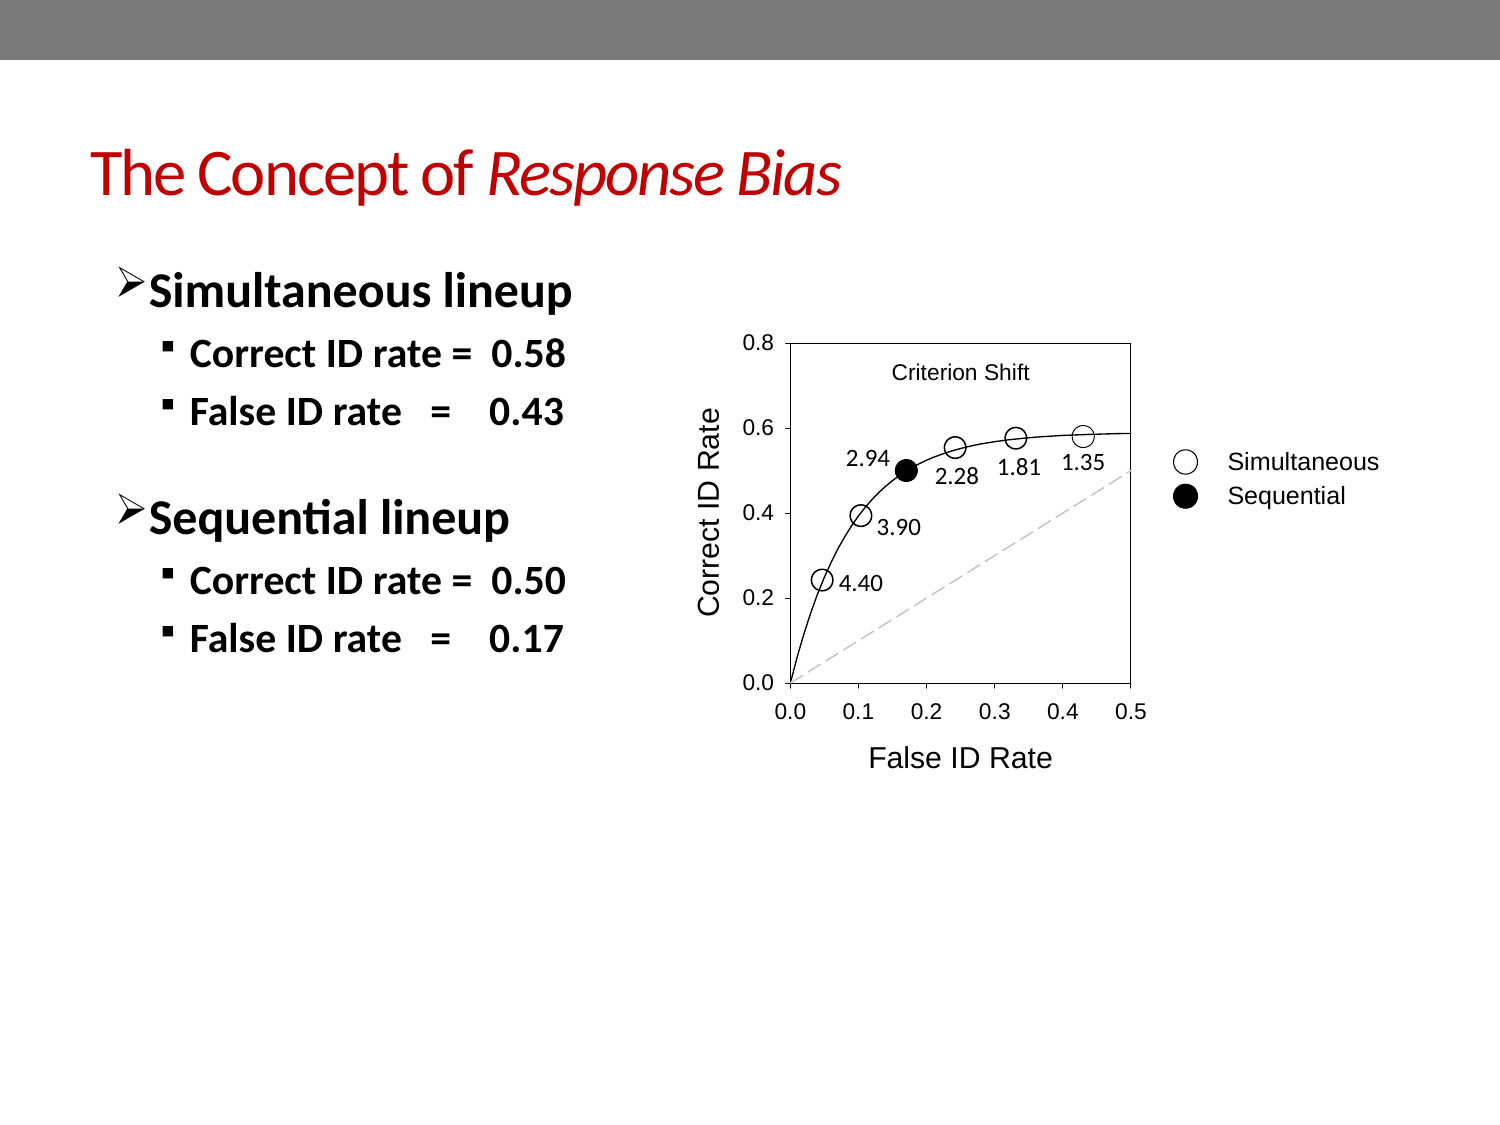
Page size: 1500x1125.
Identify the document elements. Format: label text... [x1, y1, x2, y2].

title The Concept of Response Bias [75, 87, 1425, 250]
picture [685, 303, 1393, 782]
list Simultaneous lineup Correct ID rate = 0.58 False ID rate = 0.43 Sequential lineup Correct ID rate = 0.50 False ID rate = 0.17 [99, 249, 1450, 840]
